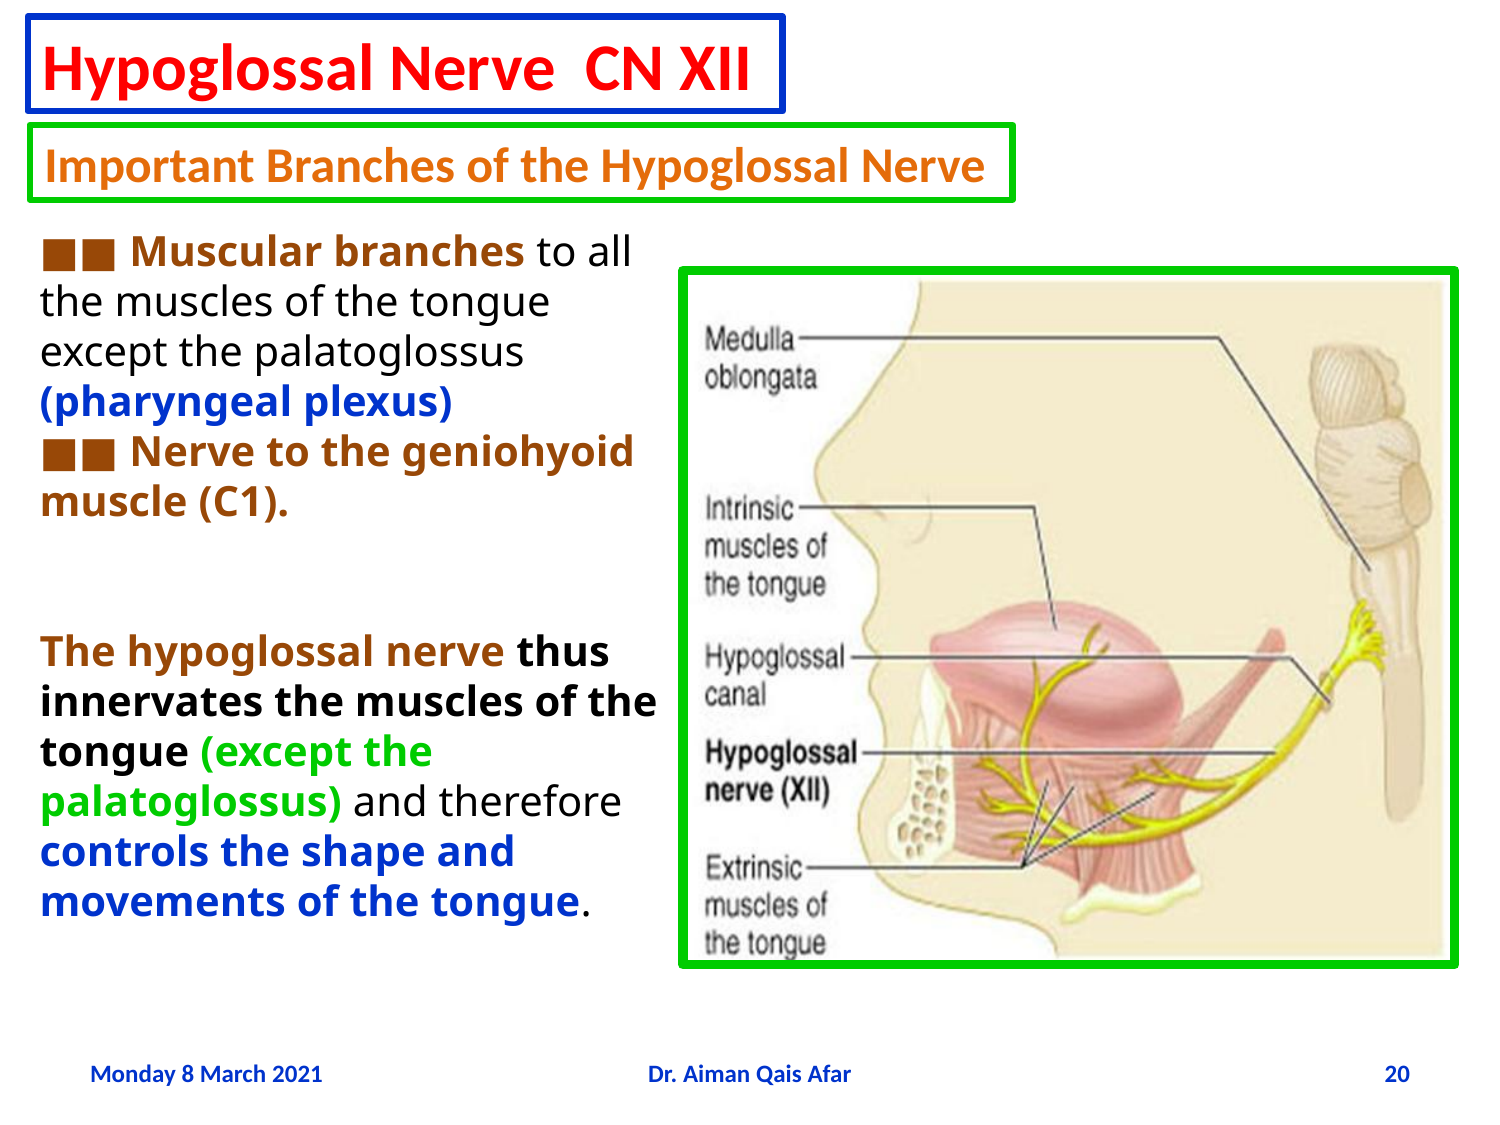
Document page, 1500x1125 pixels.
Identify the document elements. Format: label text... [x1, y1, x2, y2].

text_box Hypoglossal Nerve CN XII [27, 16, 783, 112]
picture [687, 274, 1451, 961]
text_box ■■ Muscular branches to all the muscles of the tongue except the palatoglossus (pharyngeal plexus) ■■ Nerve to the geniohyoid muscle (C1). The hypoglossal nerve thus innervates the muscles of the tongue (except the palatoglossus) and therefore controls the shape and movements of the tongue. [24, 217, 688, 933]
slide_number 20 [1362, 1042, 1425, 1103]
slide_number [75, 1042, 425, 1103]
footer Dr. Aiman Qais Afar [512, 1042, 988, 1103]
text_box Important Branches of the Hypoglossal Nerve [29, 124, 1013, 200]
